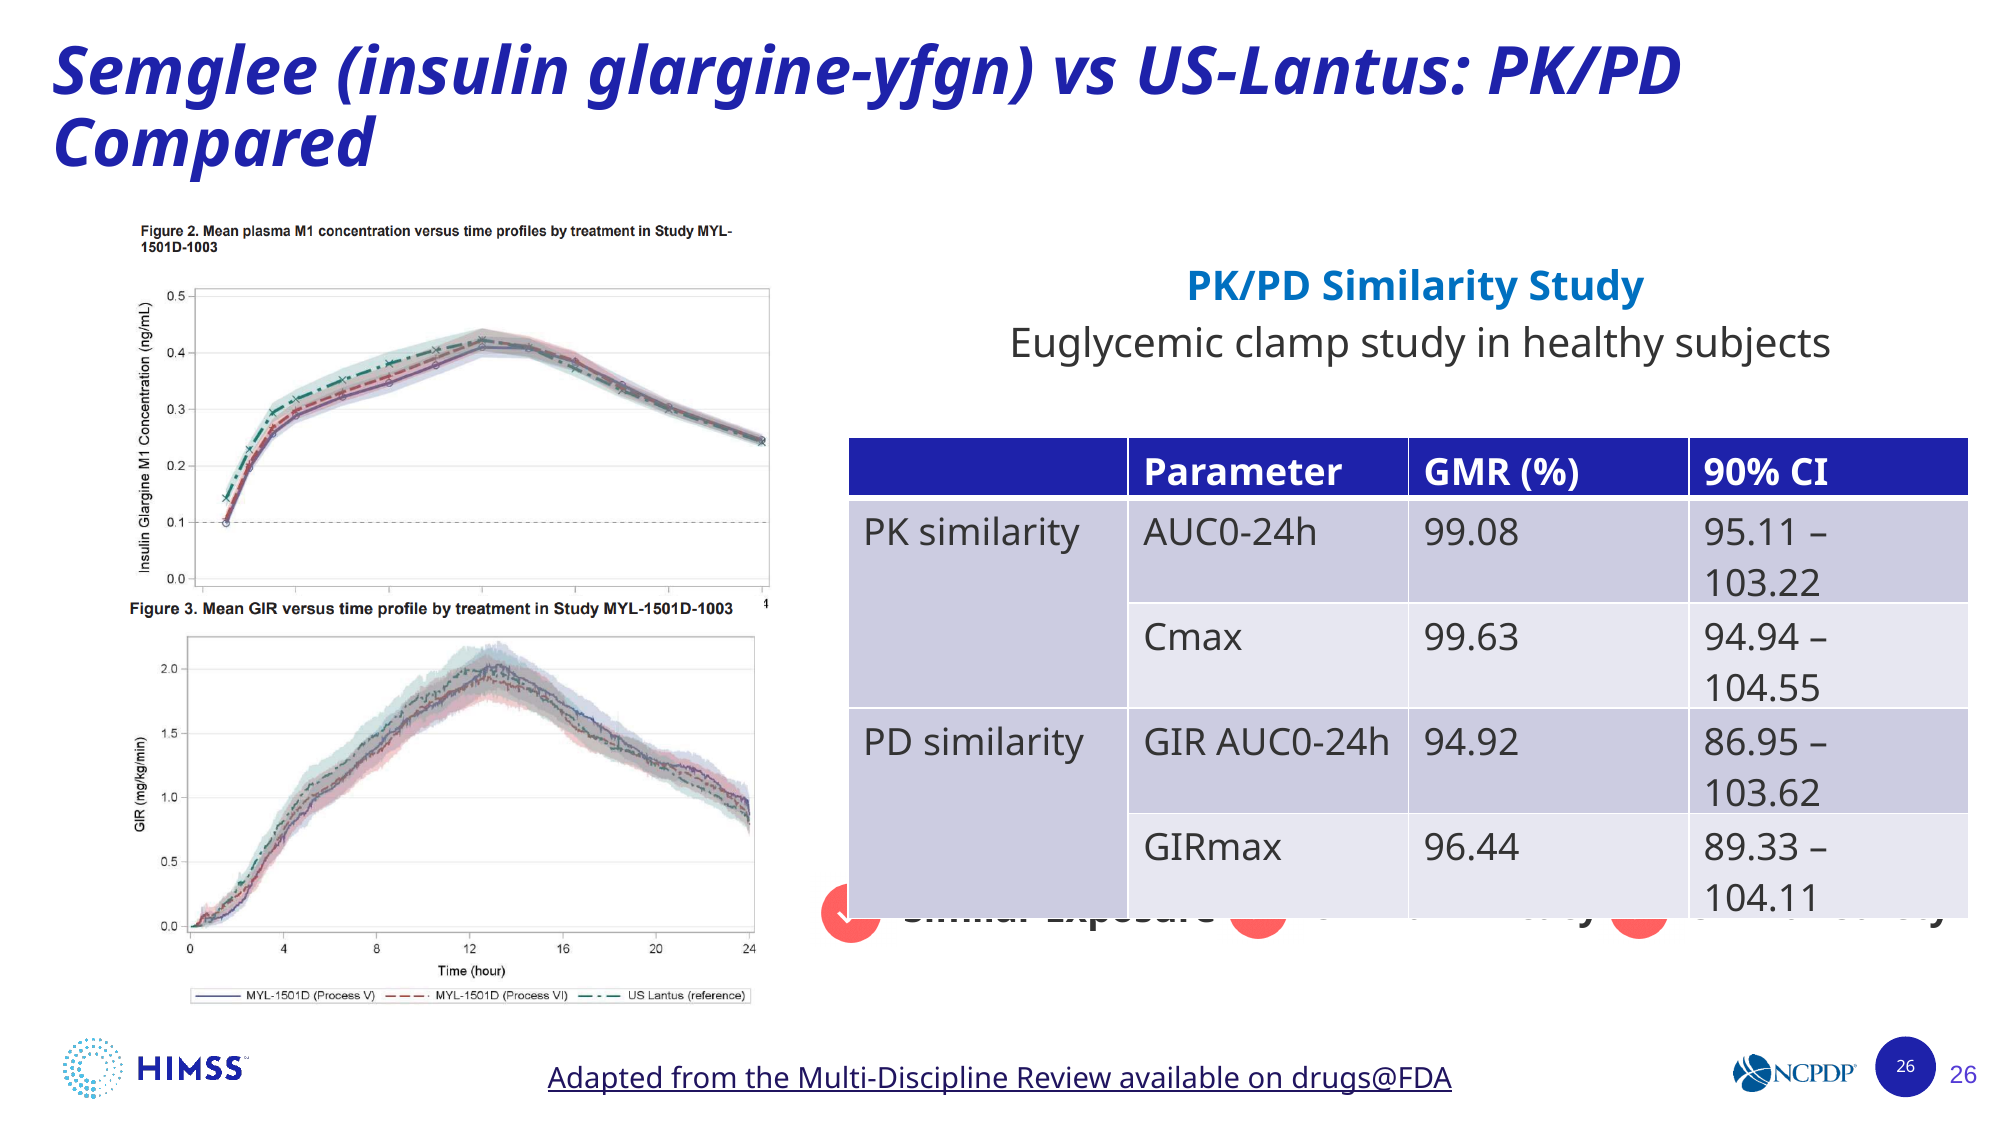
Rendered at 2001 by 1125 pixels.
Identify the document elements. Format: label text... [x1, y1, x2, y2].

table_cell 94.92 [1409, 709, 1688, 813]
text_box PK/PD Similarity Study Euglycemic clamp study in healthy subjects [966, 252, 1876, 432]
picture [1733, 1054, 1857, 1092]
title Semglee (insulin glargine-yfgn) vs US-Lantus: PK/PD Compared [52, 36, 1986, 189]
table_cell AUC0-24h [1129, 501, 1408, 602]
table_cell 95.11 – 103.22 [1690, 501, 1968, 602]
table_cell GIR AUC0-24h [1129, 709, 1408, 813]
picture [117, 275, 785, 1013]
table_header [849, 438, 1127, 495]
picture [41, 1014, 270, 1051]
table_header GMR (%) [1409, 438, 1688, 495]
table_cell 89.33 – 104.11 [1690, 814, 1968, 918]
table_cell 99.63 [1409, 604, 1688, 707]
table_cell 99.08 [1409, 501, 1688, 602]
table_cell 94.94 – 104.55 [1690, 604, 1968, 707]
table_header Parameter [1129, 438, 1408, 495]
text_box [1217, 869, 1598, 944]
text_box Adapted from the Multi-Discipline Review available on drugs@FDA [0, 1051, 2000, 1125]
table_cell Cmax [1129, 604, 1408, 707]
table_header 90% CI [1690, 438, 1968, 495]
table_cell PK similarity [849, 501, 1127, 707]
table_cell 96.44 [1409, 814, 1688, 869]
picture [133, 218, 745, 256]
table_cell GIRmax [1129, 814, 1408, 872]
table_cell 86.95 – 103.62 [1690, 709, 1968, 813]
table_cell PD similarity [849, 709, 1127, 872]
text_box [1598, 869, 1959, 944]
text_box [810, 872, 1224, 947]
